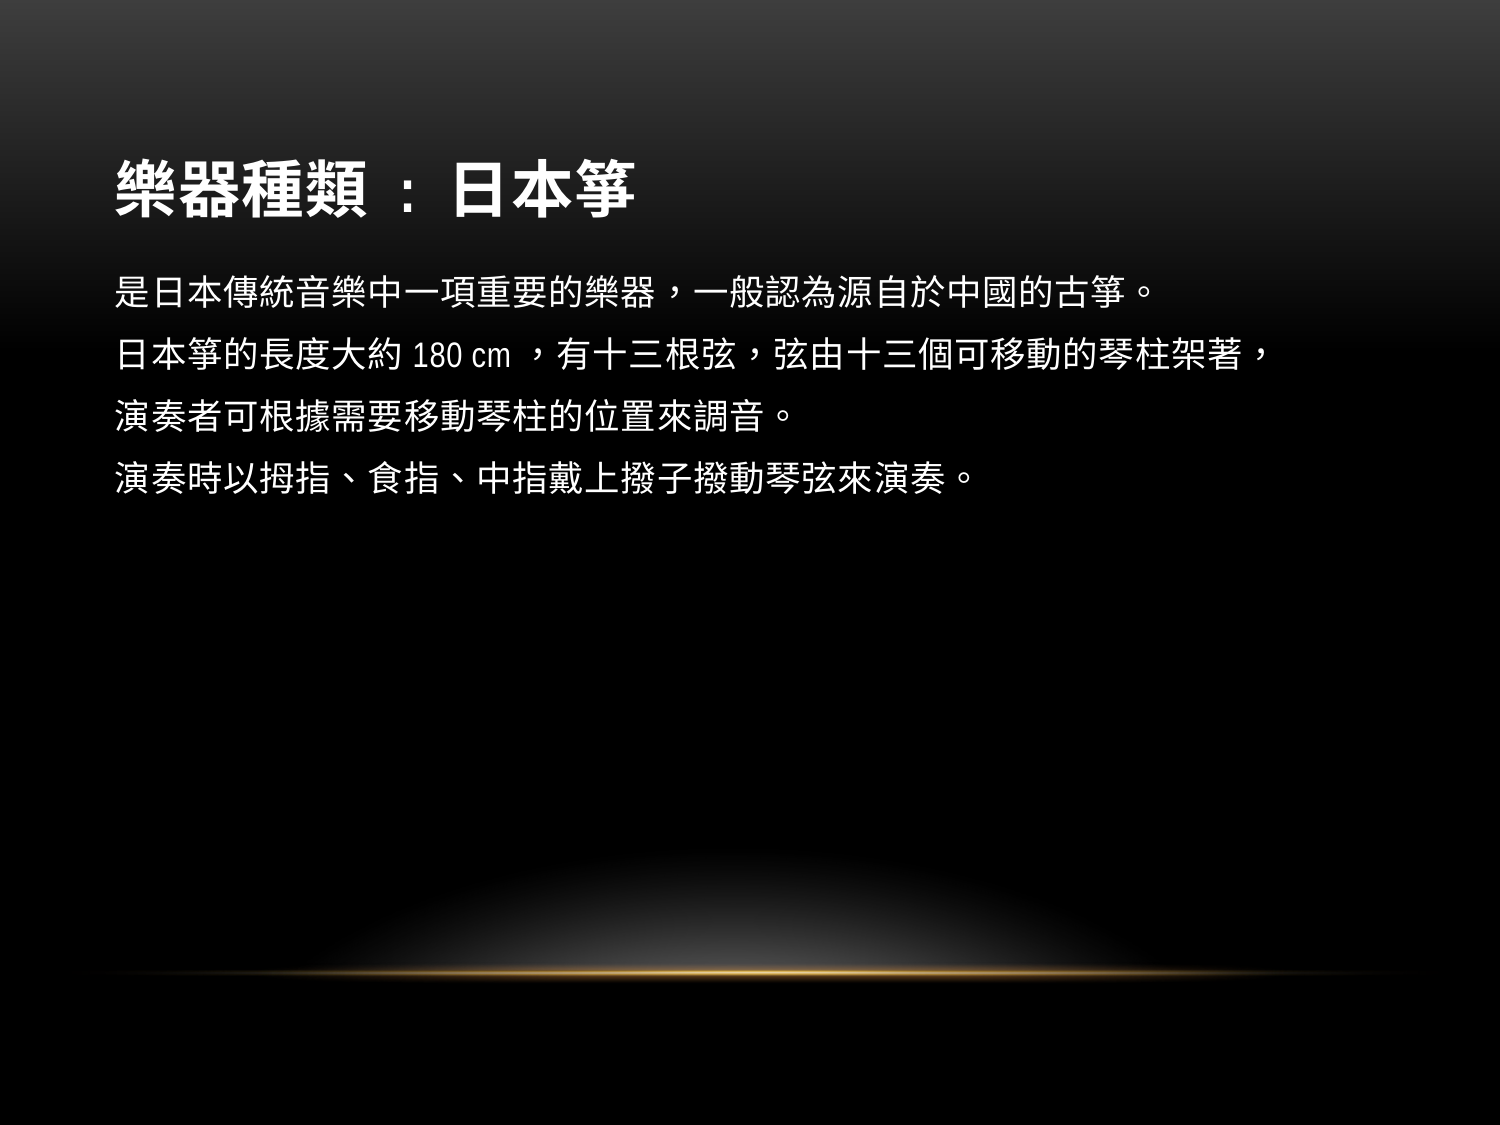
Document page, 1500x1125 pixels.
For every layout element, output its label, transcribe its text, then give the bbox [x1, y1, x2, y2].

picture [0, 0, 1500, 1125]
list 是日本傳統音樂中一項重要的樂器，一般認為源自於中國的古箏。 日本箏的長度大約180 cm，有十三根弦，弦由十三個可移動的琴柱架著， 演奏者可根據需要移動琴柱的位置來調音。 演奏時以拇指、食指、中指戴上撥子撥動琴弦來演奏。 [99, 262, 1400, 938]
title 樂器種類 : 日本箏 [99, 45, 1400, 233]
